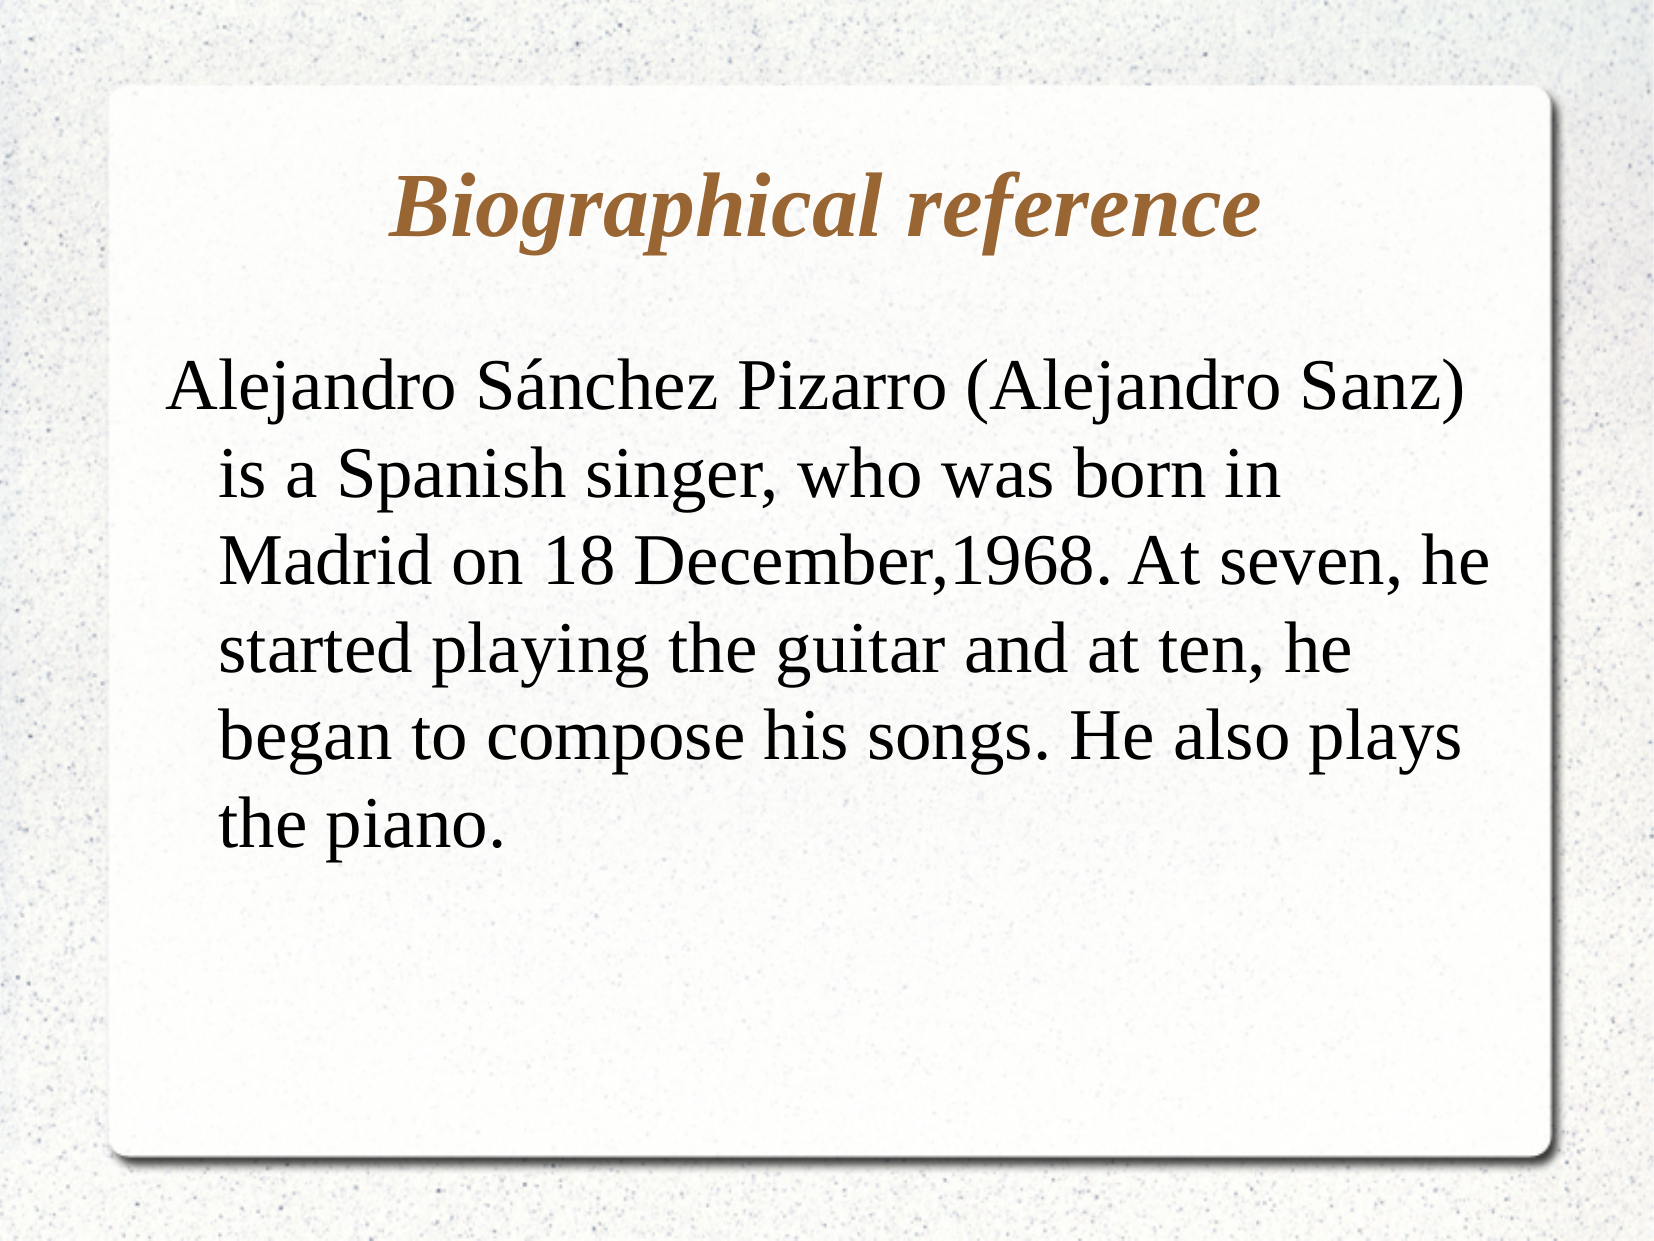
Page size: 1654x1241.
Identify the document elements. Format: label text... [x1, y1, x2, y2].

picture [0, 0, 1654, 1241]
list Alejandro Sánchez Pizarro (Alejandro Sanz) is a Spanish singer, who was born in Madrid on 18 December,1968. At seven, he started playing the guitar and at ten, he began to compose his songs. He also plays the piano. [147, 336, 1506, 1042]
title Biographical reference [118, 96, 1536, 304]
